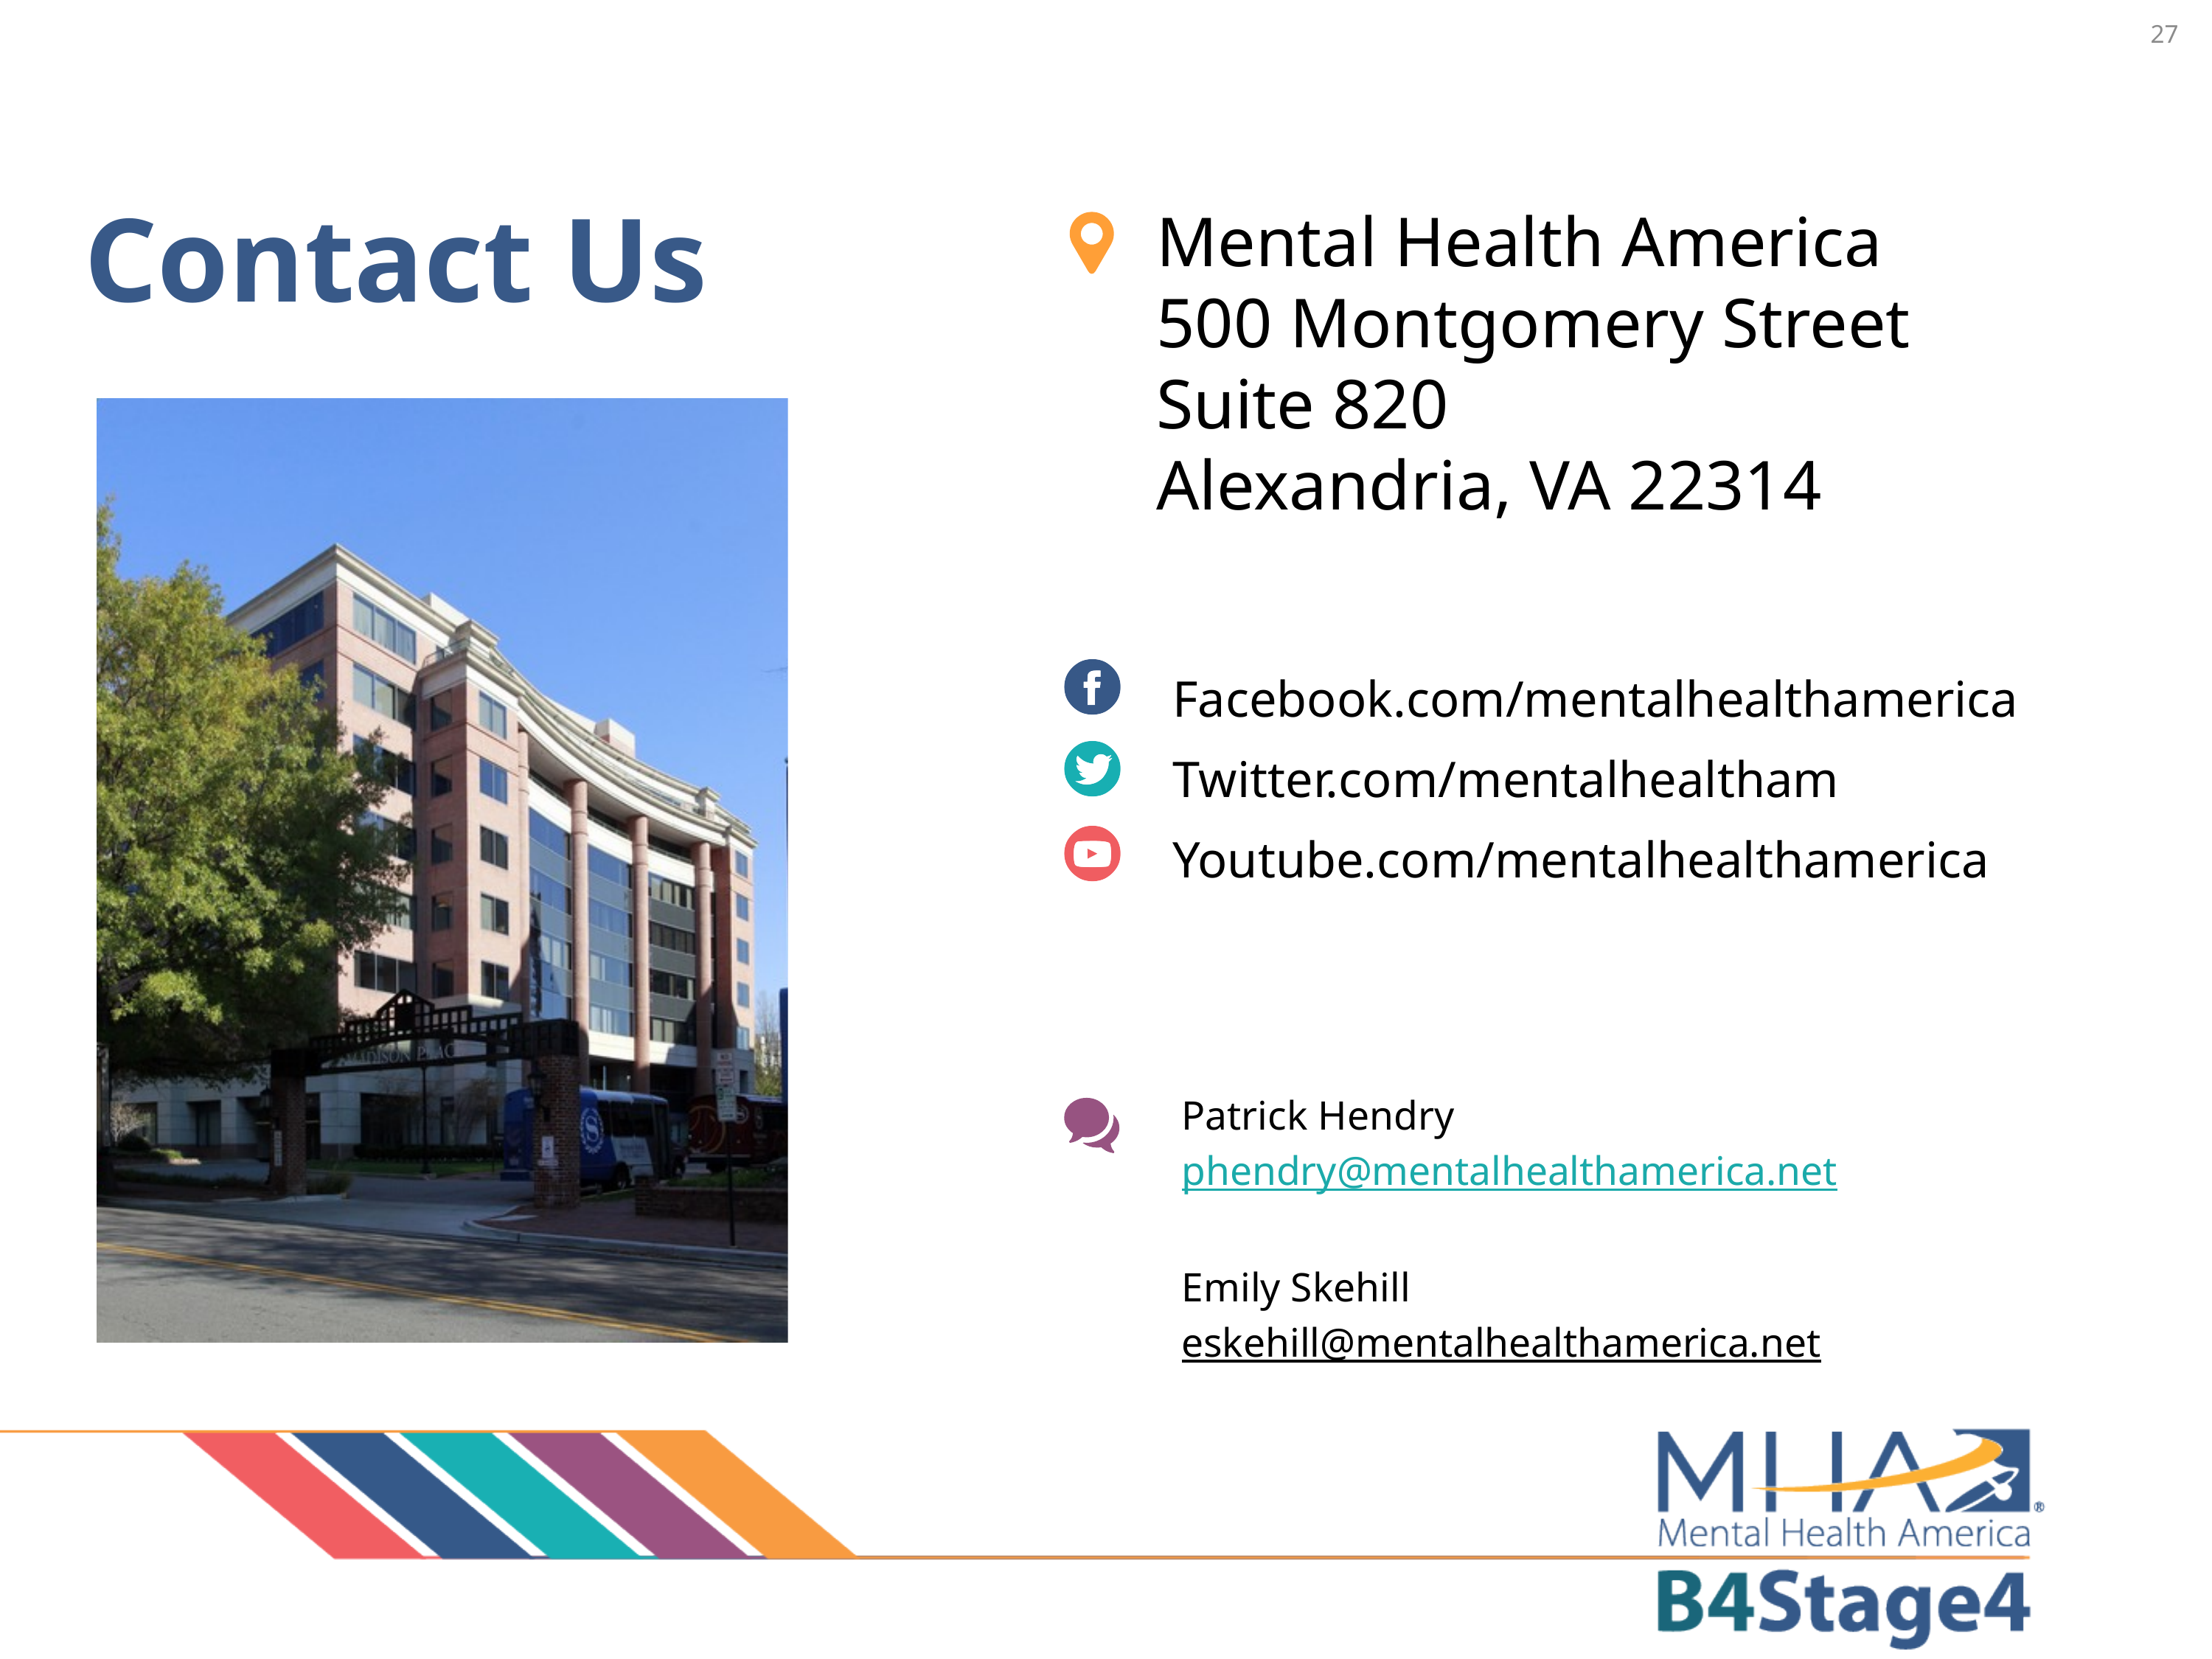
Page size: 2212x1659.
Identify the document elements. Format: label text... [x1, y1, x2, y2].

list Patrick Hendry phendry@mentalhealthamerica.net Emily Skehill eskehill@mentalhealthamerica.net [1170, 1085, 2065, 1380]
slide_number 27 [2117, 0, 2212, 70]
picture [0, 0, 2212, 1659]
